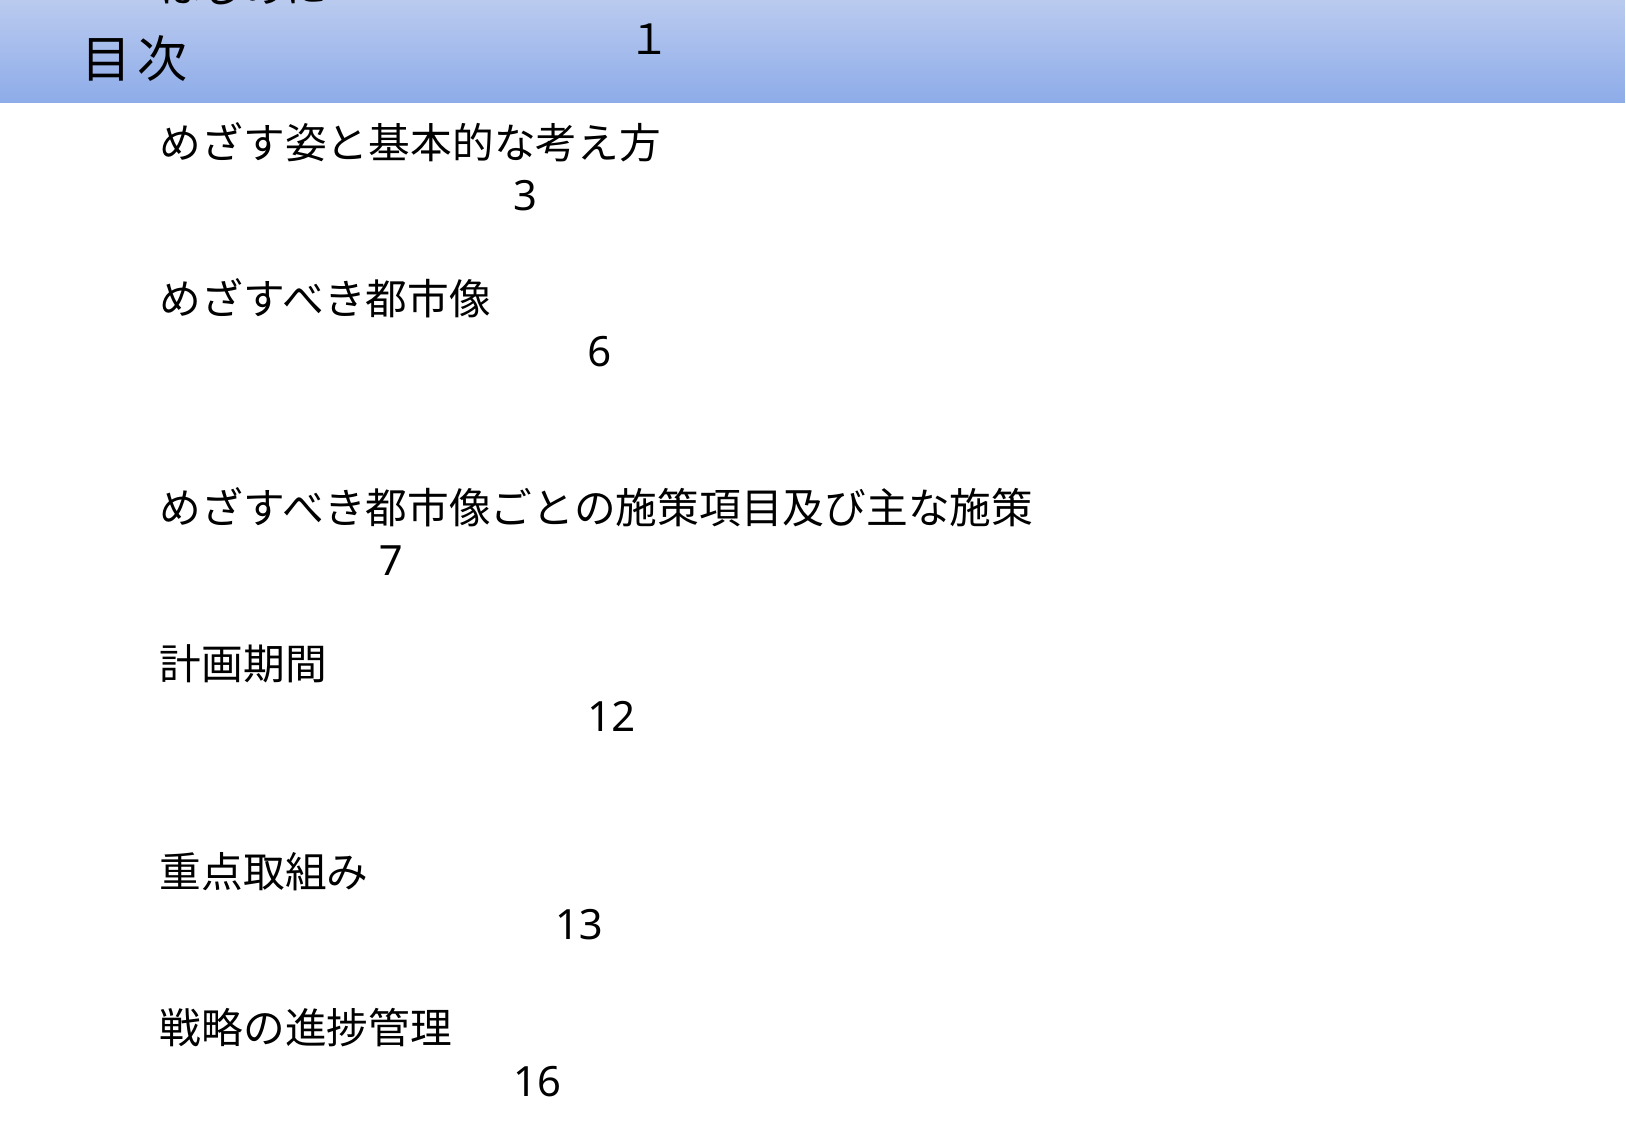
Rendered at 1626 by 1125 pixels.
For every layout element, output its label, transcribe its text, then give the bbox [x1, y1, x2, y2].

text_box 目次 [0, 0, 1625, 103]
text_box はじめに １ めざす姿と基本的な考え方 3 めざすべき都市像 6 めざすべき都市像ごとの施策項目及び主な施策 7 計画期間 12 重点取組み 13 戦略の進捗管理 16 【参考資料】重点事業例とスケジュールイメージ 20 [144, 199, 1522, 1020]
